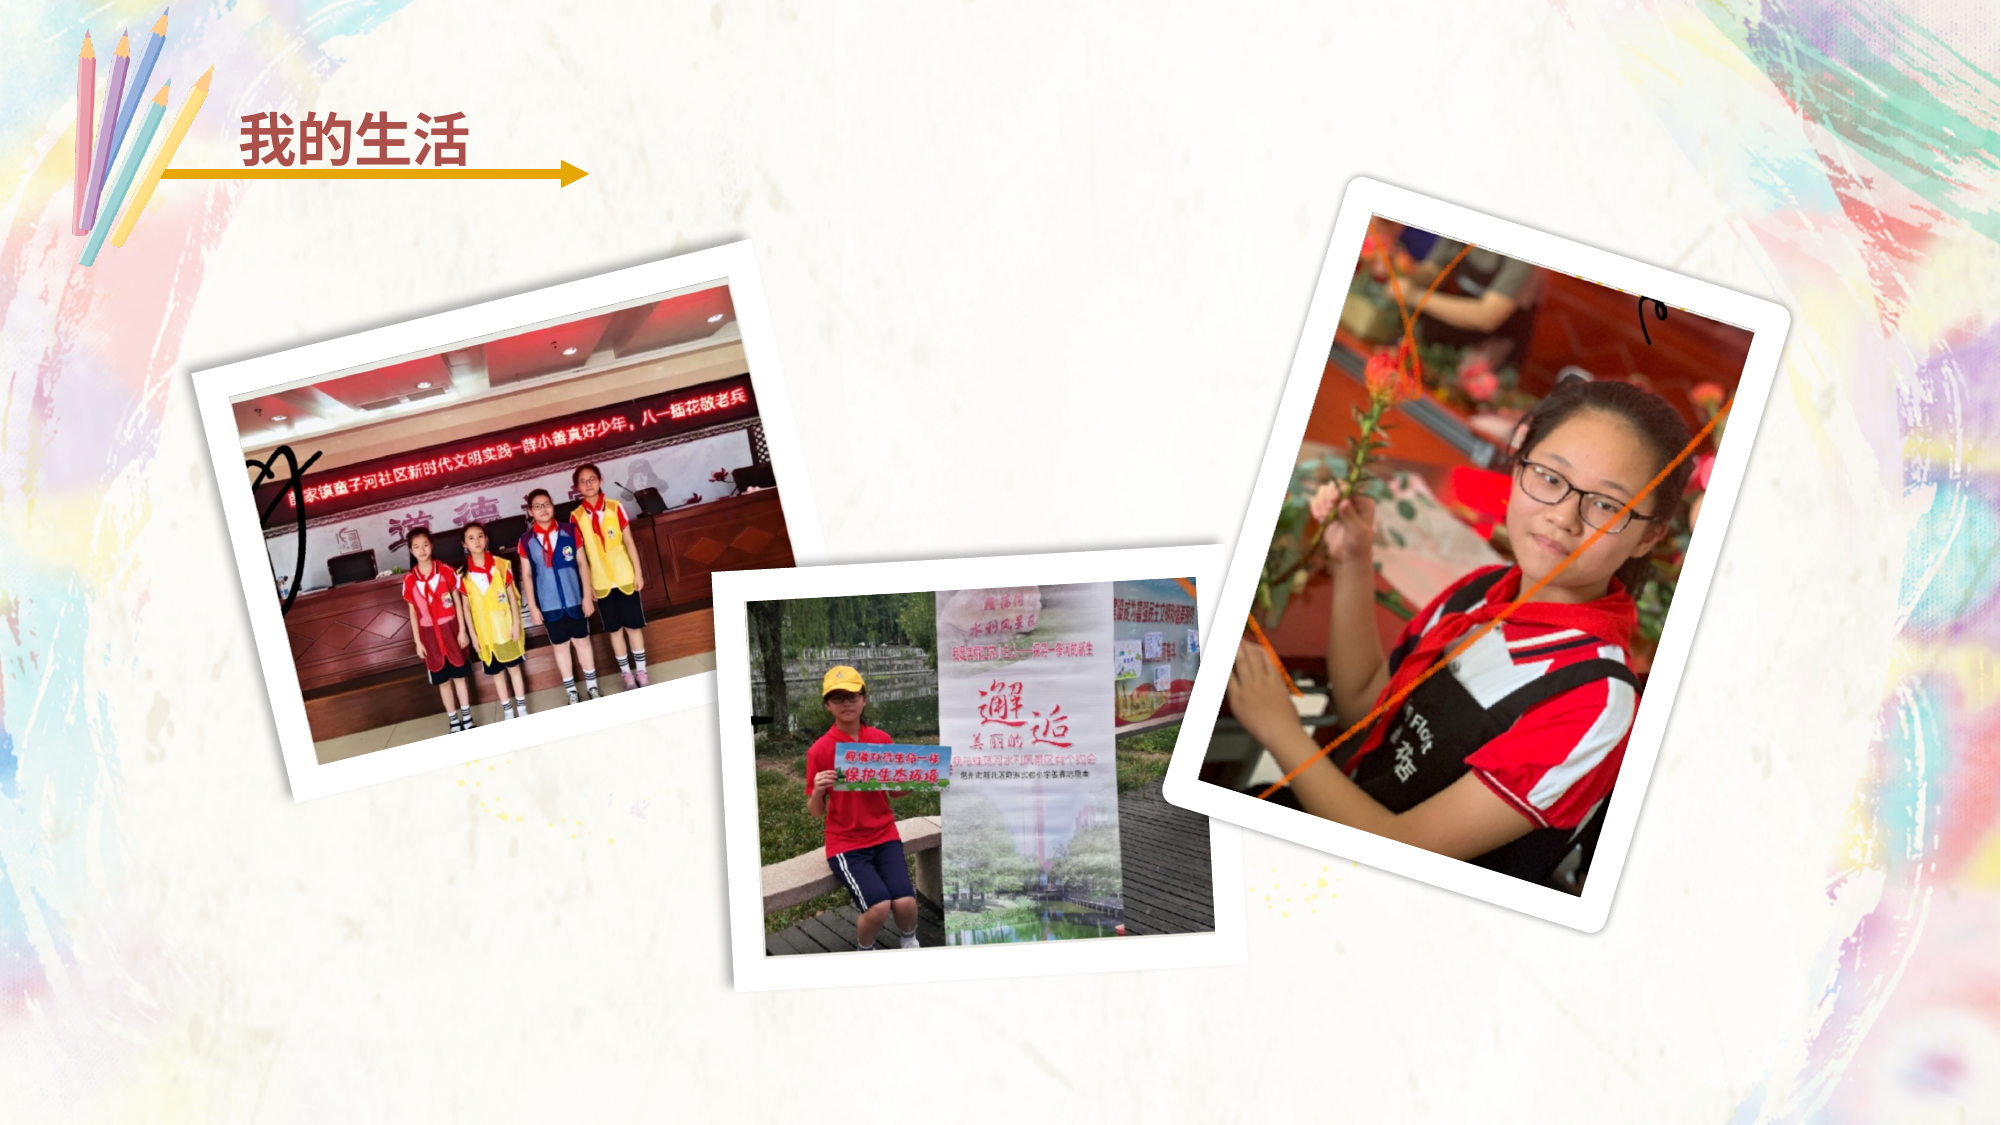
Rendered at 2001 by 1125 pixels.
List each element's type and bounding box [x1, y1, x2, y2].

text_box [0, 0, 629, 299]
picture [0, 0, 2000, 1125]
